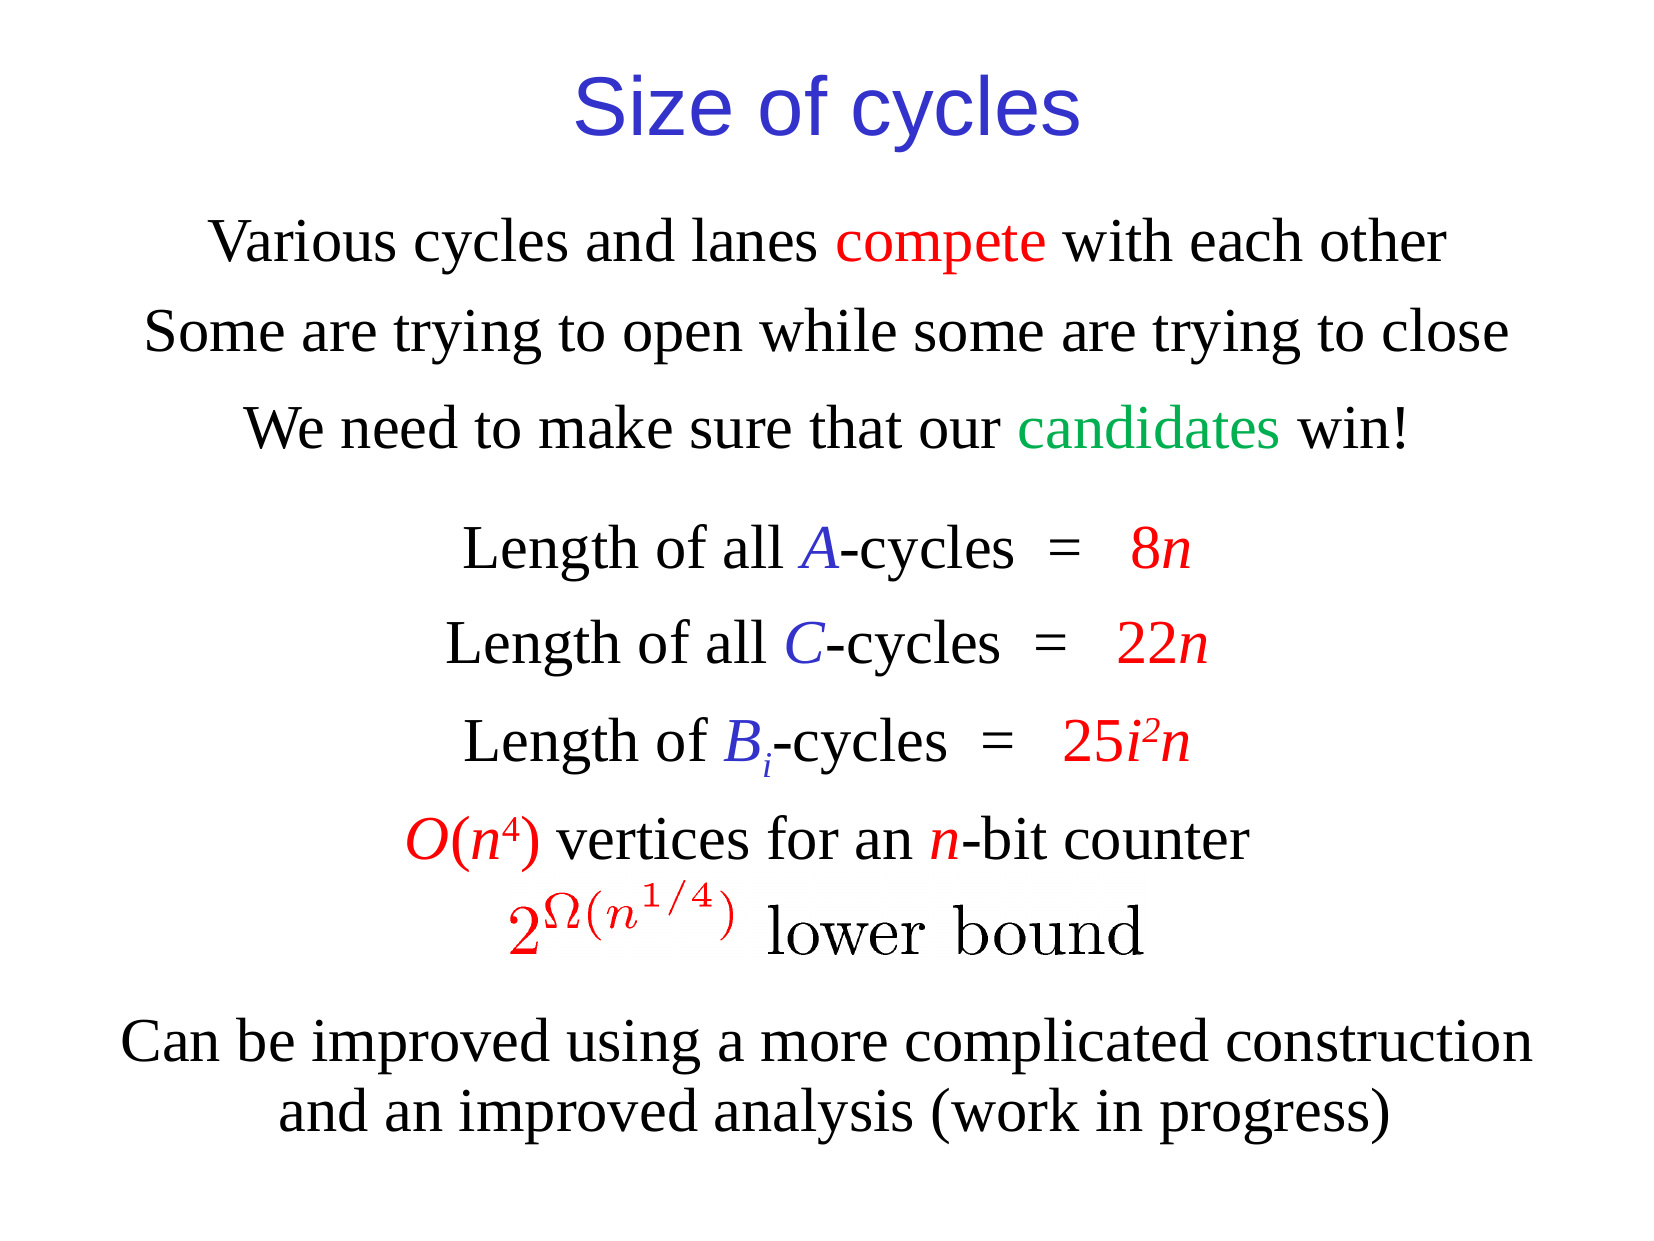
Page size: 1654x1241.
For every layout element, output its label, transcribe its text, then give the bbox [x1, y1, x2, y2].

text_box O(n4) vertices for an n-bit counter [0, 796, 1654, 881]
text_box Length of all C-cycles = 22n [0, 599, 1654, 685]
text_box We need to make sure that our candidates win! [0, 384, 1654, 470]
text_box Can be improved using a more complicated construction and an improved analysis (work in progress) [0, 998, 1654, 1153]
text_box Some are trying to open while some are trying to close [0, 288, 1654, 373]
text_box Length of Bi-cycles = 25i2n [0, 691, 1654, 786]
text_box Various cycles and lanes compete with each other [0, 198, 1654, 283]
text_box Length of all A-cycles = 8n [0, 504, 1654, 590]
picture [507, 874, 1148, 960]
text_box Size of cycles [0, 53, 1654, 162]
